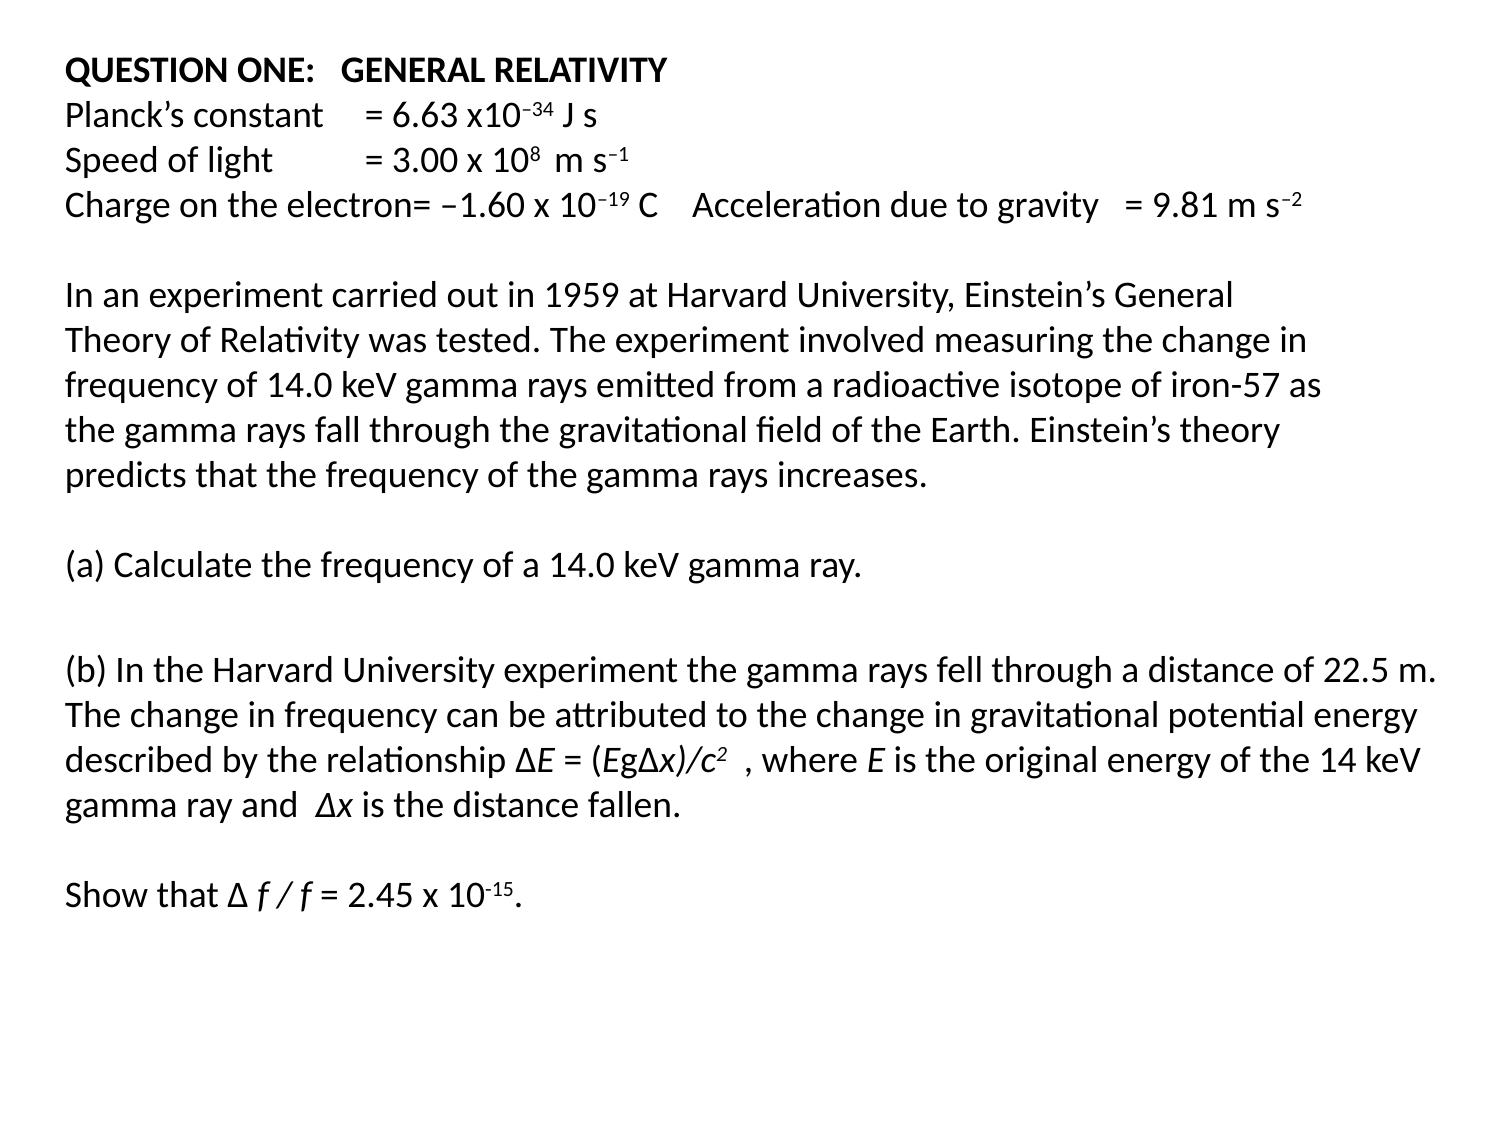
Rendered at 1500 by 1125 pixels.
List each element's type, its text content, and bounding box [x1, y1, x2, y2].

text_box QUESTION ONE: GENERAL RELATIVITY Planck’s constant = 6.63 x10–34 J s Speed of light = 3.00 x 108 m s–1 Charge on the electron= –1.60 x 10–19 C Acceleration due to gravity = 9.81 m s–2 In an experiment carried out in 1959 at Harvard University, Einstein’s General Theory of Relativity was tested. The experiment involved measuring the change in frequency of 14.0 keV gamma rays emitted from a radioactive isotope of iron-57 as the gamma rays fall through the gravitational field of the Earth. Einstein’s theory predicts that the frequency of the gamma rays increases. (a) Calculate the frequency of a 14.0 keV gamma ray. [50, 37, 1350, 593]
text_box (b) In the Harvard University experiment the gamma rays fell through a distance of 22.5 m. The change in frequency can be attributed to the change in gravitational potential energy described by the relationship ΔE = (EgΔx)/c2 , where E is the original energy of the 14 keV gamma ray and Δx is the distance fallen. Show that Δ f / f = 2.45 x 10-15. [49, 637, 1463, 923]
